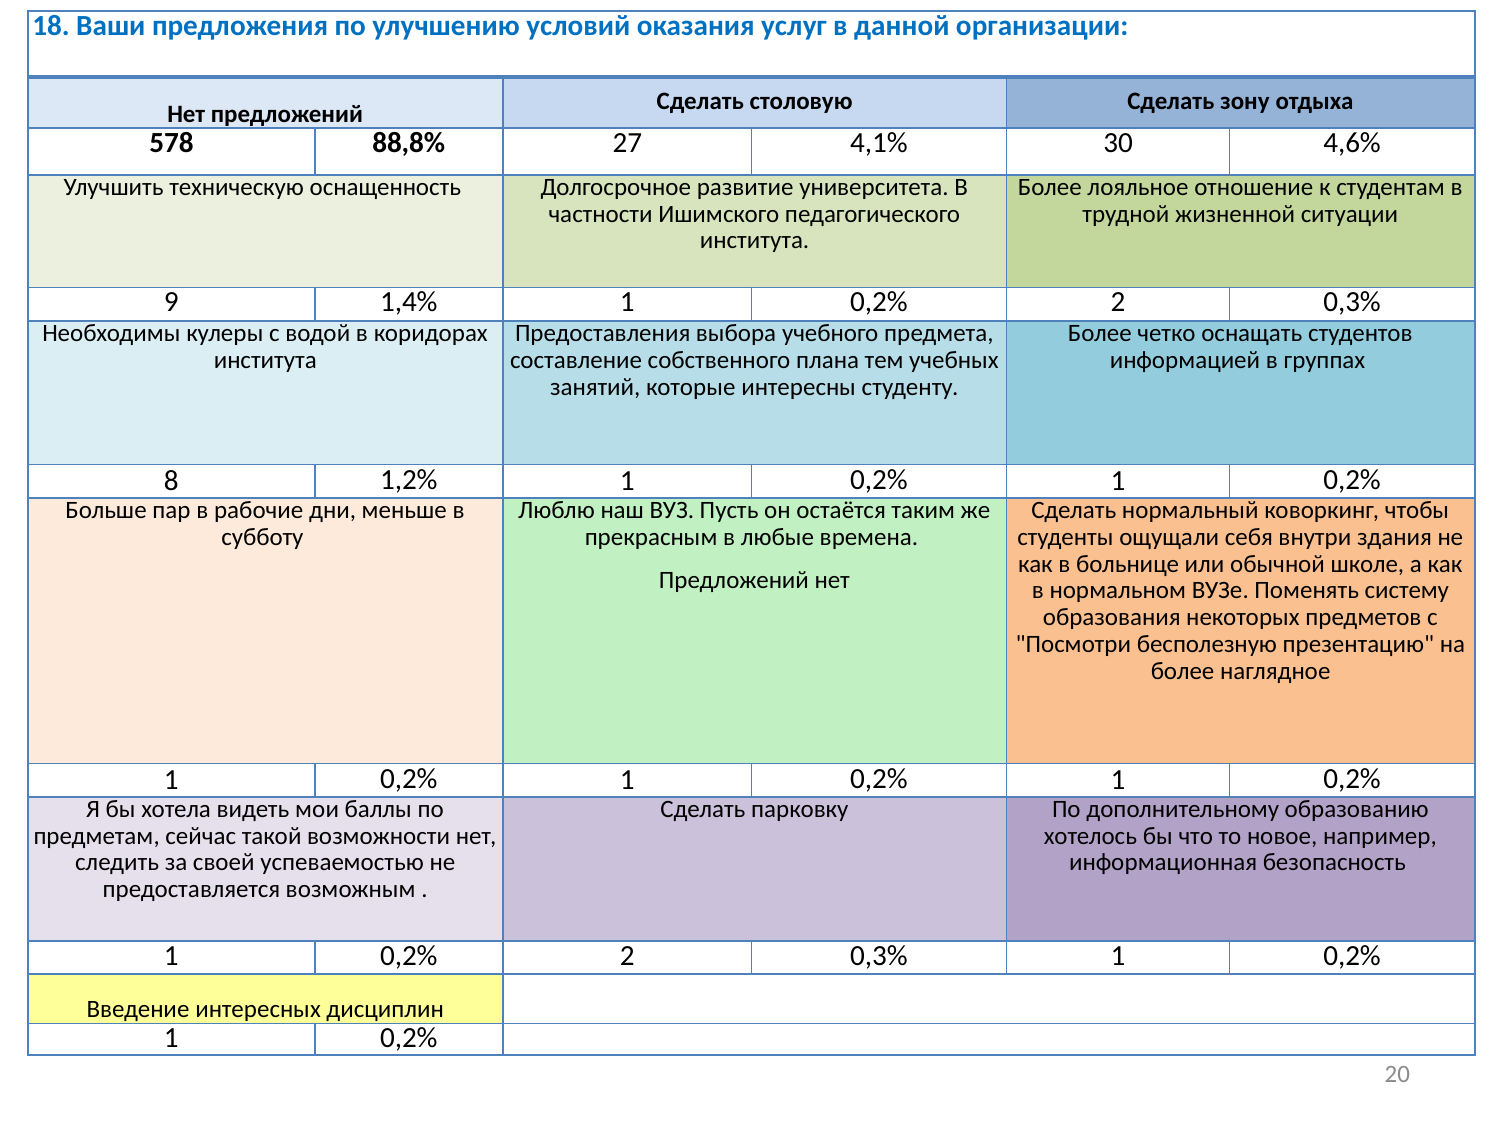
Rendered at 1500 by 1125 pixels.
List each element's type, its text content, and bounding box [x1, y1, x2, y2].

table_cell Люблю наш ВУЗ. Пусть он остаётся таким же прекрасным в любые времена. Предложений нет [504, 499, 1006, 763]
table_cell Больше пар в рабочие дни, меньше в субботу [29, 499, 502, 763]
table_cell 30 [1007, 129, 1229, 174]
table_cell 0,2% [316, 1024, 502, 1054]
table_cell 0,2% [752, 764, 1006, 796]
table_cell 0,2% [1230, 942, 1474, 973]
table_cell 9 [29, 288, 314, 320]
table_cell 1,4% [316, 288, 492, 320]
table_header 18. Ваши предложения по улучшению условий оказания услуг в данной организации: [29, 12, 1474, 75]
table_cell 27 [504, 129, 751, 174]
table_cell 1 [504, 465, 751, 497]
table_cell 4,1% [752, 129, 1006, 174]
table_cell 88,8% [316, 129, 502, 174]
table_cell 1 [1007, 764, 1229, 796]
table_cell 0,2% [316, 942, 502, 973]
text_box [492, 260, 1500, 336]
table_cell Необходимы кулеры с водой в коридорах института [29, 322, 502, 464]
table_cell 1,2% [316, 465, 502, 497]
table_cell Более лояльное отношение к студентам в трудной жизненной ситуации [1007, 176, 1474, 260]
table_cell 1 [1007, 942, 1229, 973]
table_cell 4,6% [1230, 129, 1474, 174]
table_cell 1 [504, 764, 751, 796]
table_cell Сделать зону отдыха [1007, 79, 1474, 127]
table_cell Я бы хотела видеть мои баллы по предметам, сейчас такой возможности нет, следить за своей успеваемостью не предоставляется возможным . [29, 798, 502, 940]
table_cell 0,2% [1230, 465, 1474, 497]
table_cell 0,2% [1230, 764, 1474, 796]
table_cell 8 [29, 465, 314, 497]
table_cell Сделать столовую [504, 79, 1006, 127]
table_cell Улучшить техническую оснащенность [29, 176, 502, 287]
table_cell 0,2% [316, 764, 502, 796]
slide_number 20 [1074, 1056, 1425, 1103]
table_cell 1 [29, 764, 314, 796]
table_cell 0,2% [752, 465, 1006, 497]
table_cell Предоставления выбора учебного предмета, составление собственного плана тем учебных занятий, которые интересны студенту. [504, 336, 1006, 464]
table_cell 2 [504, 942, 751, 973]
table_cell Долгосрочное развитие университета. В частности Ишимского педагогического института. [504, 176, 1006, 260]
table_cell Введение интересных дисциплин [29, 975, 502, 1023]
table_cell 1 [1007, 465, 1229, 497]
table_cell Сделать нормальный коворкинг, чтобы студенты ощущали себя внутри здания не как в больнице или обычной школе, а как в нормальном ВУЗе. Поменять систему образования некоторых предметов с "Посмотри бесполезную презентацию" на более наглядное [1007, 499, 1474, 763]
table_cell Сделать парковку [504, 798, 1006, 940]
table_cell 1 [29, 942, 314, 973]
table_cell Более четко оснащать студентов информацией в группах [1007, 336, 1474, 464]
table_cell [504, 1024, 1474, 1054]
table_cell По дополнительному образованию хотелось бы что то новое, например, информационная безопасность [1007, 798, 1474, 940]
table_cell 1 [29, 1024, 314, 1054]
table_cell [504, 975, 1474, 1023]
table_cell 578 [29, 129, 314, 174]
table_cell Нет предложений [29, 79, 502, 127]
table_cell 0,3% [752, 942, 1006, 973]
